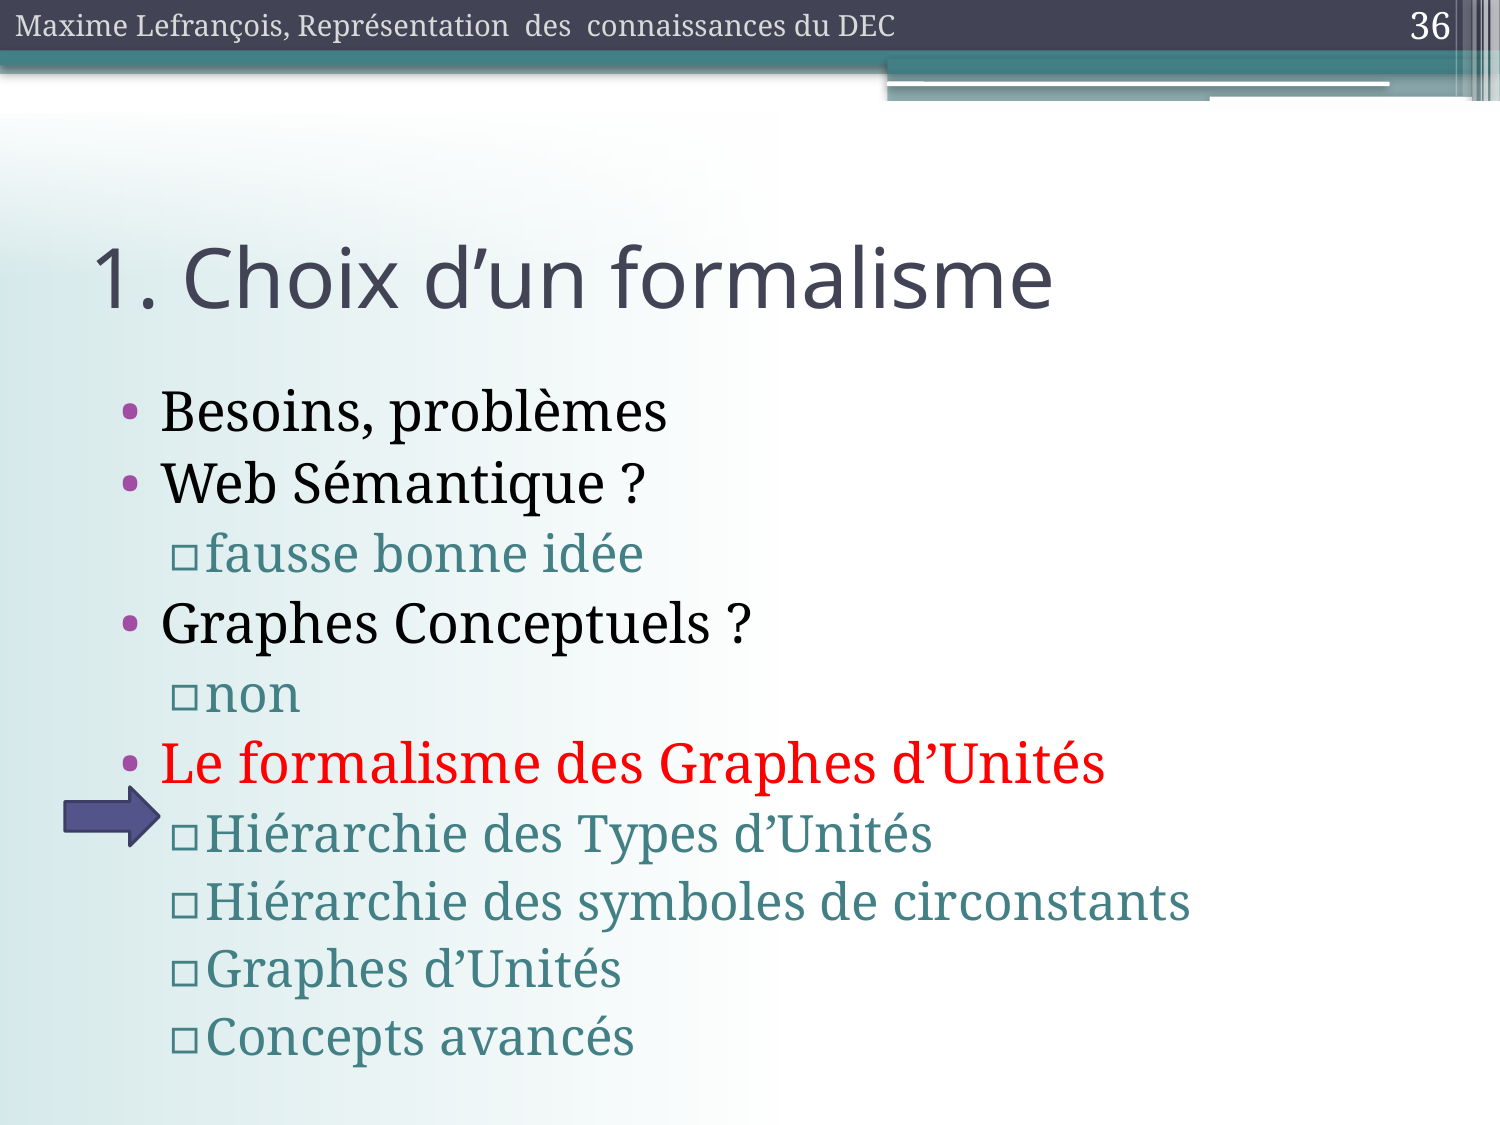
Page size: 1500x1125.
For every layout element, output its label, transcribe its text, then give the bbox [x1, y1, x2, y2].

text_box Maxime Lefrançois, Représentation des connaissances du DEC [0, 0, 1500, 50]
text_box [63, 785, 161, 848]
list Besoins, problèmes Web Sémantique ? fausse bonne idée Graphes Conceptuels ? non Le formalisme des Graphes d’Unités Hiérarchie des Types d’Unités Hiérarchie des symboles de circonstants Graphes d’Unités Concepts avancés [88, 369, 1439, 1079]
slide_number 36 [1341, 50, 1466, 61]
title 1. Choix d’un formalisme [75, 187, 1425, 363]
